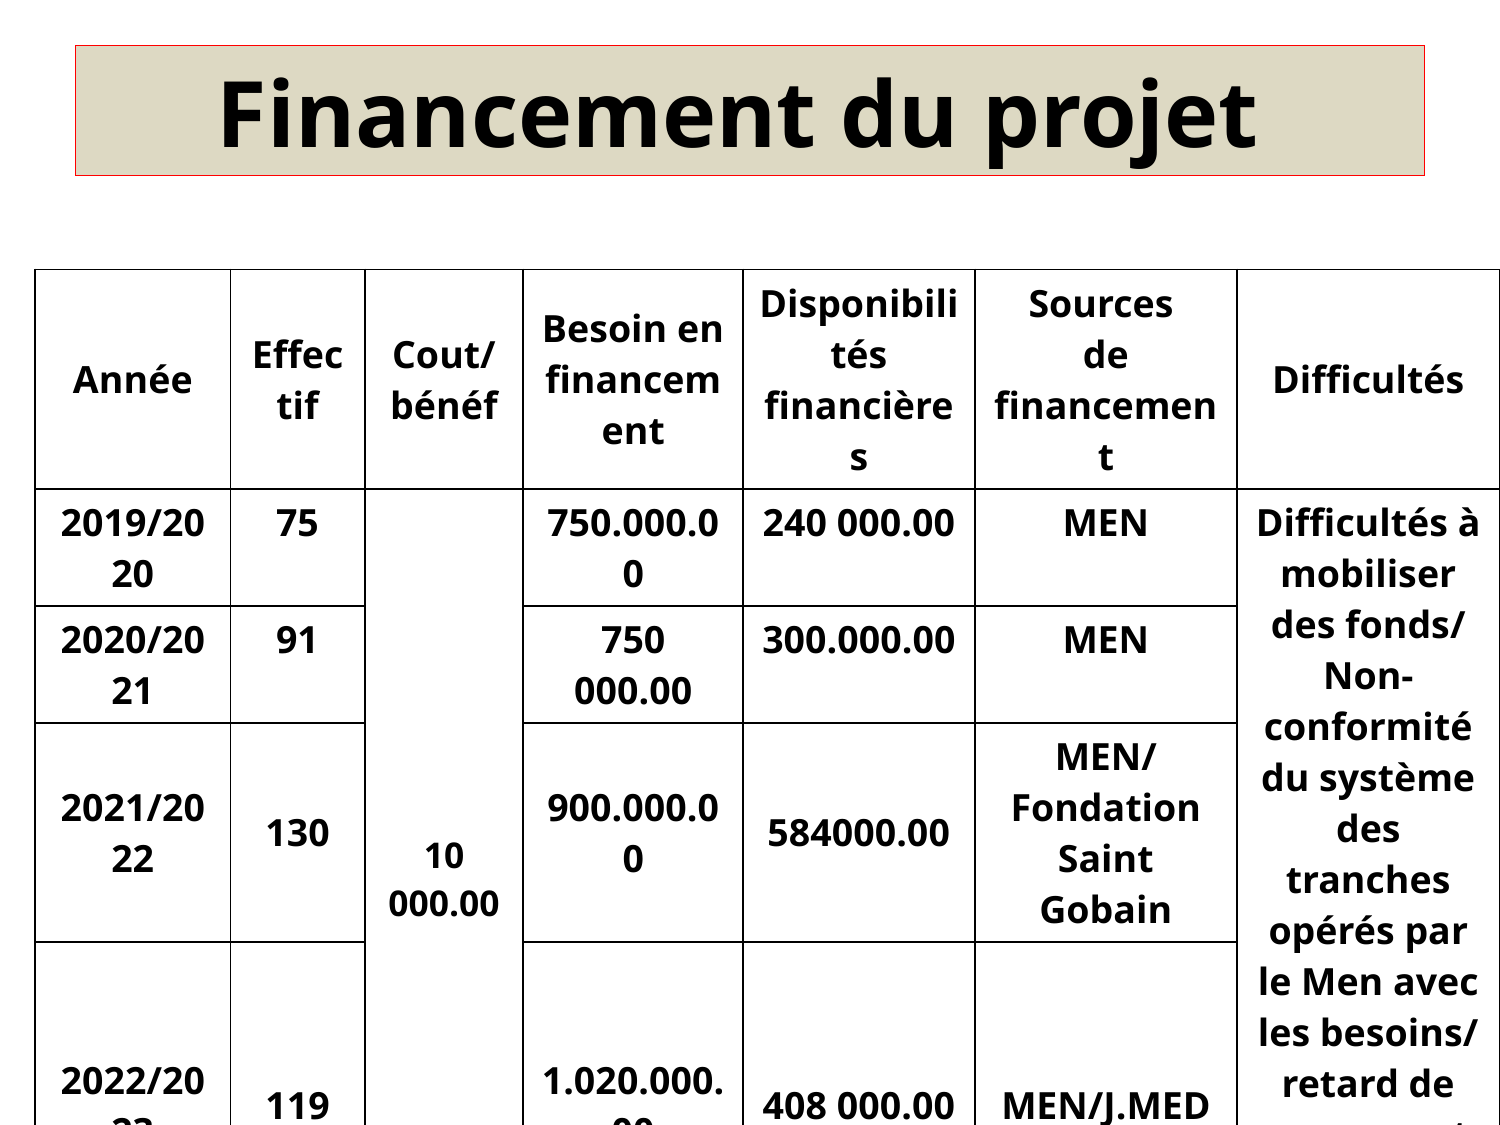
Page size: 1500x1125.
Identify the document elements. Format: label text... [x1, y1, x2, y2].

table_cell 750.000.00 [524, 490, 742, 605]
table_cell Difficultés à mobiliser des fonds/ Non-conformité du système des tranches opérés par le Men avec les besoins/ retard de versement des tranches [1238, 490, 1499, 1125]
table_header Cout/bénéf [366, 270, 522, 488]
table_cell 408 000.00 [744, 943, 974, 1125]
table_cell 2019/2020 [36, 490, 230, 605]
table_header Effectif [231, 270, 364, 488]
table_cell 1.020.000.00 [524, 943, 742, 1125]
table_cell 750 000.00 [524, 607, 742, 722]
table_header Année [36, 270, 230, 488]
table_cell MEN [976, 607, 1236, 722]
table_cell 130 [231, 724, 364, 941]
table_cell 75 [231, 490, 364, 605]
table_header Difficultés [1238, 270, 1499, 488]
table_cell 300.000.00 [744, 607, 974, 722]
title Financement du projet [75, 45, 1425, 176]
table_cell MEN/J.MED [976, 943, 1236, 1125]
table_cell 2022/2023 [36, 943, 230, 1125]
table_cell 900.000.00 [524, 724, 742, 941]
table_header Disponibilités financières [744, 270, 974, 488]
table_cell 10 000.00 [366, 490, 522, 1125]
table_cell MEN [976, 490, 1236, 605]
table_header Sources de financement [976, 270, 1236, 488]
table_cell 2021/2022 [36, 724, 230, 941]
table_cell MEN/ Fondation Saint Gobain [976, 724, 1236, 941]
table_cell 2020/2021 [36, 607, 230, 722]
table_cell 91 [231, 607, 364, 722]
table_cell 240 000.00 [744, 490, 974, 605]
table_header Besoin en financement [524, 270, 742, 488]
table_cell 584000.00 [744, 724, 974, 941]
table_cell 119 [231, 943, 364, 1125]
